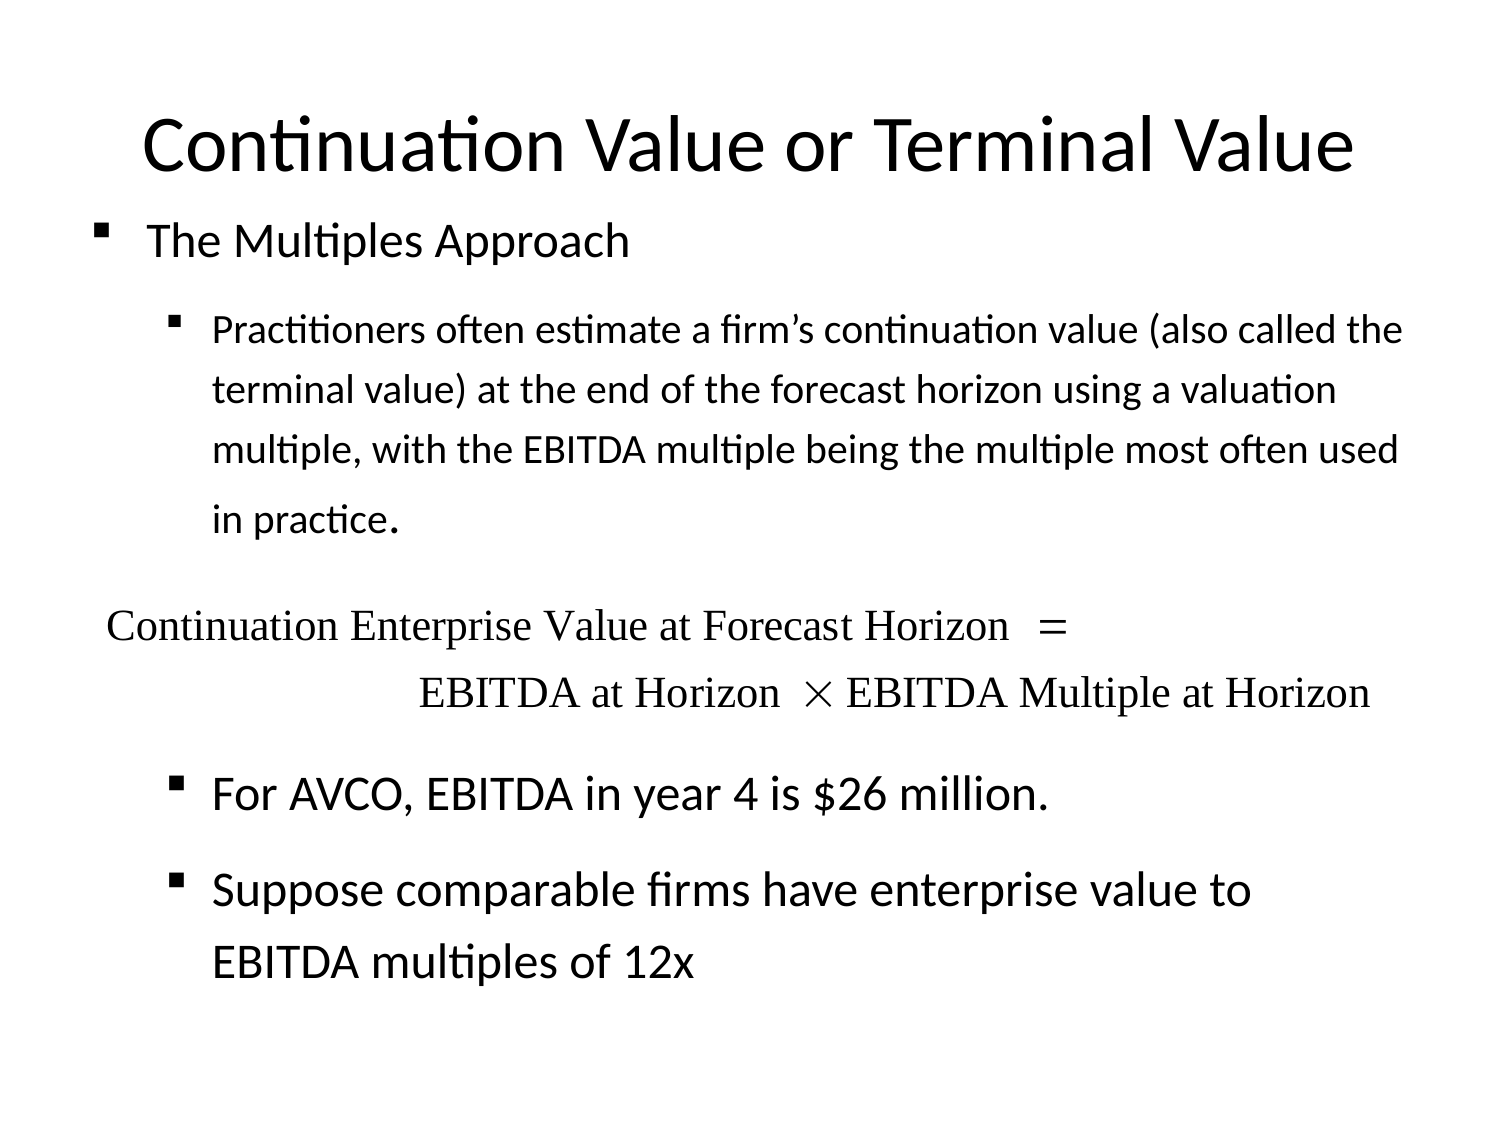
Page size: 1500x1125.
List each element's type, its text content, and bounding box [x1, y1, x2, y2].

list The Multiples Approach Practitioners often estimate a firm’s continuation value (also called the terminal value) at the end of the forecast horizon using a valuation multiple, with the EBITDA multiple being the multiple most often used in practice. For AVCO, EBITDA in year 4 is $26 million. Suppose comparable firms have enterprise value to EBITDA multiples of 12x [75, 187, 1425, 1063]
title Continuation Value or Terminal Value [75, 45, 1425, 187]
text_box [99, 599, 1382, 727]
